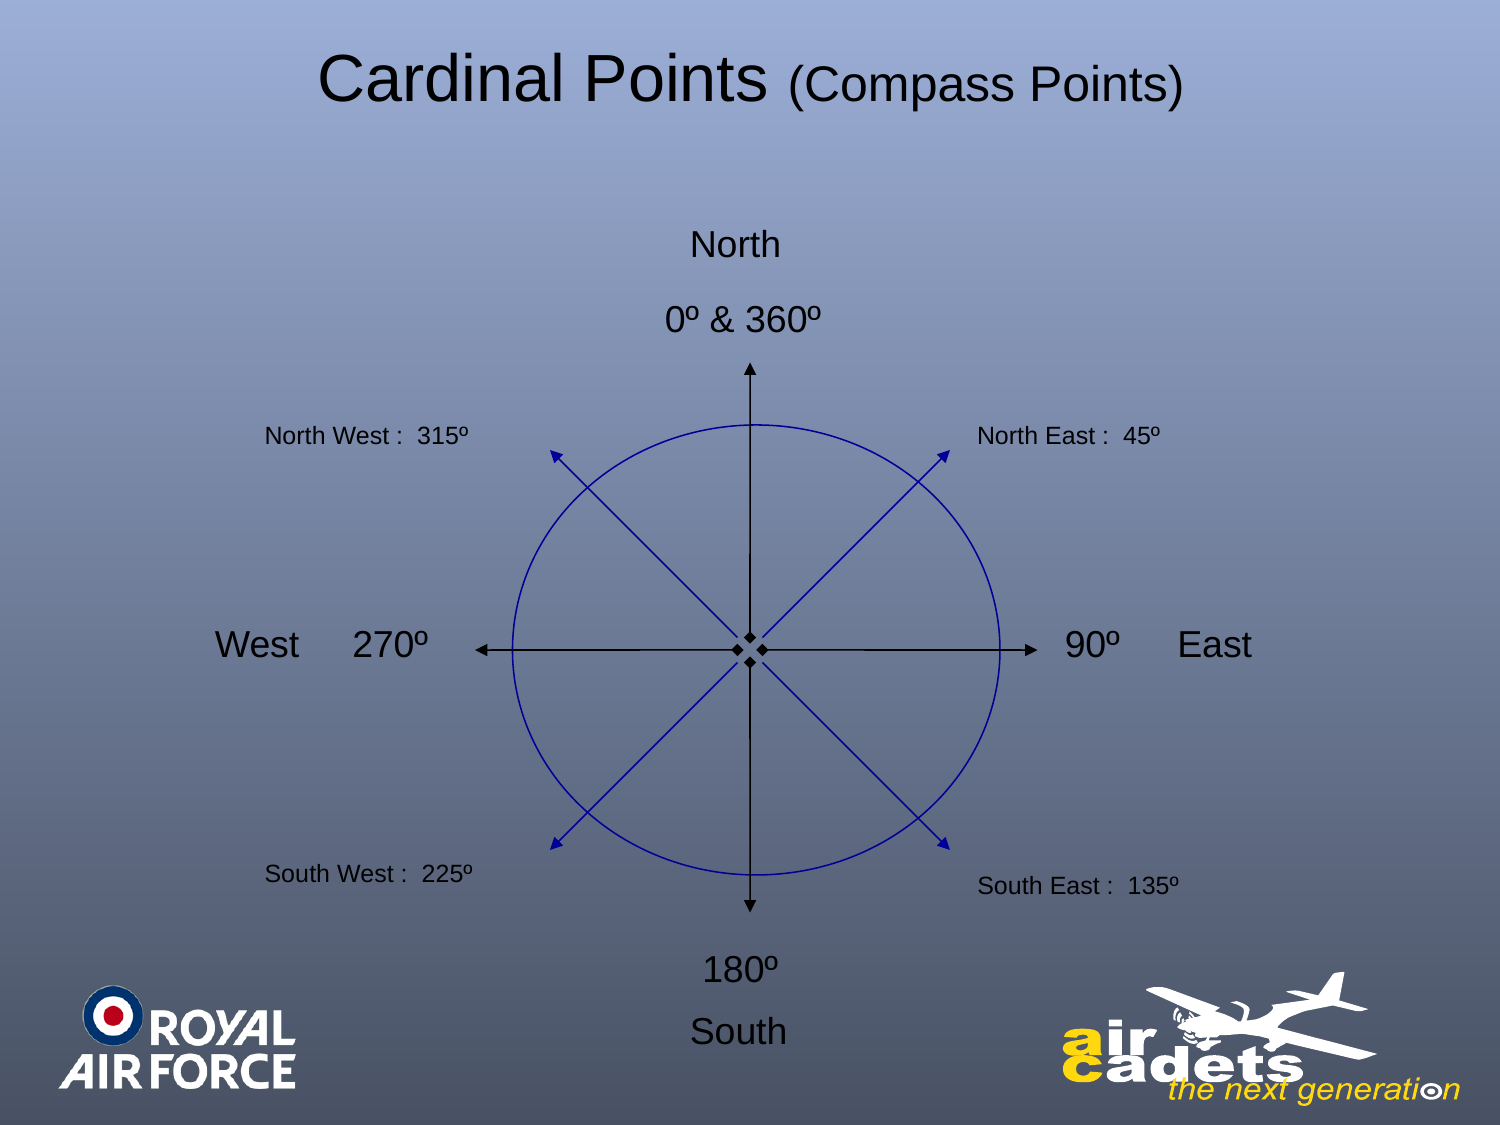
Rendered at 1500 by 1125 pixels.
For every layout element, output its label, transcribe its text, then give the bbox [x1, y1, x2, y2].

text_box South [674, 999, 838, 1060]
text_box [743, 656, 757, 913]
text_box 90º [1050, 612, 1175, 673]
text_box [474, 643, 744, 657]
text_box [512, 424, 1000, 875]
text_box South West : 225º [249, 849, 538, 895]
text_box [756, 643, 1038, 657]
title Cardinal Points (Compass Points) [88, 0, 1414, 151]
text_box North West : 315º [249, 412, 538, 458]
text_box South East : 135º [962, 862, 1238, 908]
text_box North East : 45º [962, 412, 1263, 458]
text_box [549, 662, 738, 850]
text_box 0º & 360º [649, 287, 875, 348]
text_box [762, 450, 950, 638]
text_box West [199, 612, 337, 673]
text_box 270º [337, 612, 463, 673]
text_box [743, 362, 757, 644]
text_box [549, 450, 738, 638]
text_box 180º [687, 937, 813, 998]
text_box East [1175, 612, 1325, 673]
picture [58, 982, 296, 1089]
text_box [762, 662, 950, 850]
text_box North [674, 212, 838, 273]
